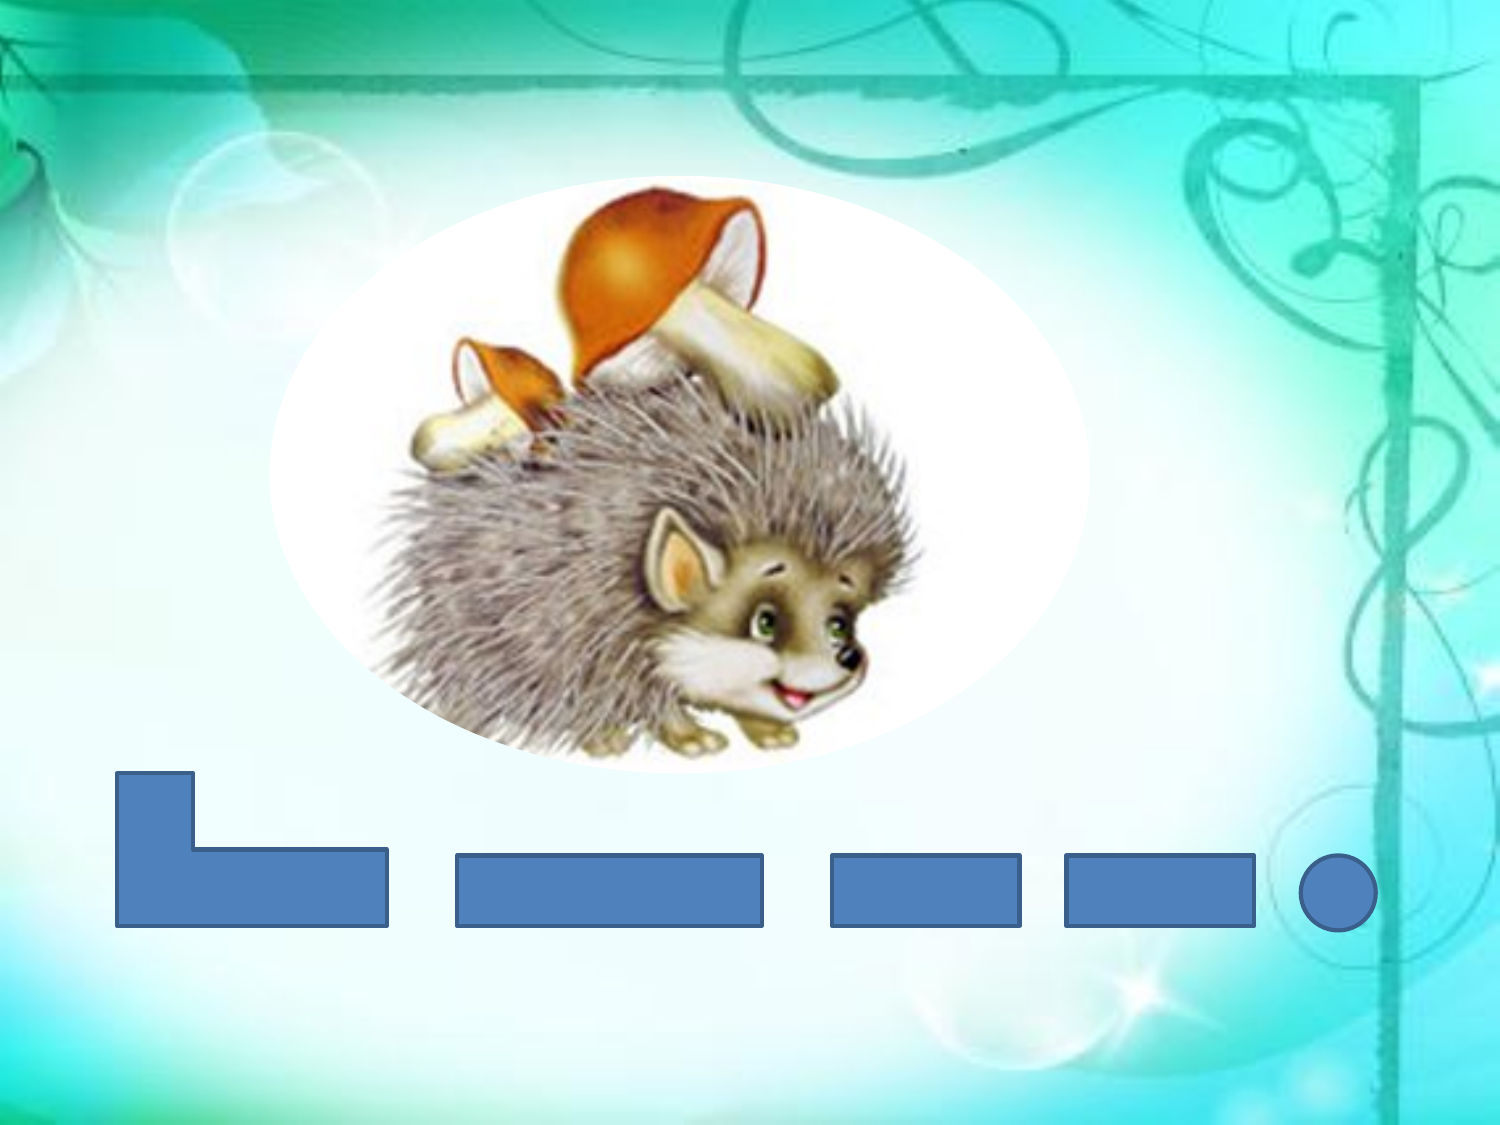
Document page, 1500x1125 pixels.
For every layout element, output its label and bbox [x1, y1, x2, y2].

picture [269, 175, 1091, 774]
list [0, 0, 1500, 1125]
